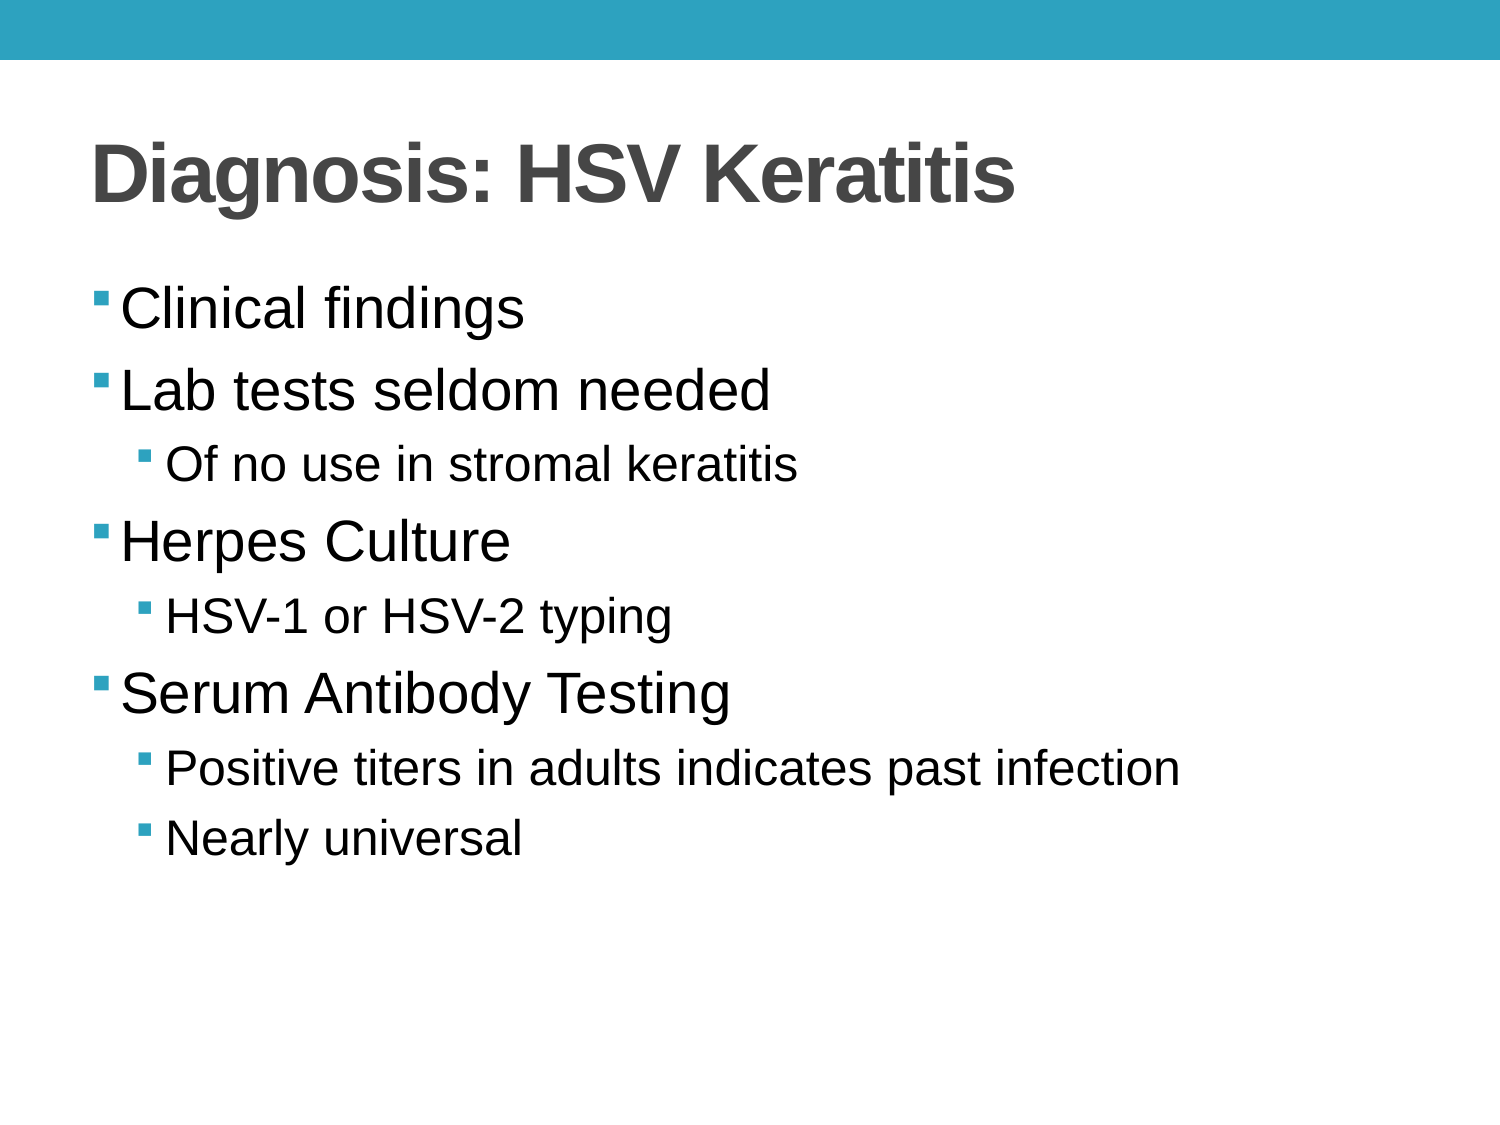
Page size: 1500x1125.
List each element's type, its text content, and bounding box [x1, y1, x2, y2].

title Diagnosis: HSV Keratitis [75, 87, 1425, 250]
list Clinical findings Lab tests seldom needed Of no use in stromal keratitis Herpes Culture HSV-1 or HSV-2 typing Serum Antibody Testing Positive titers in adults indicates past infection Nearly universal [75, 262, 1425, 1063]
